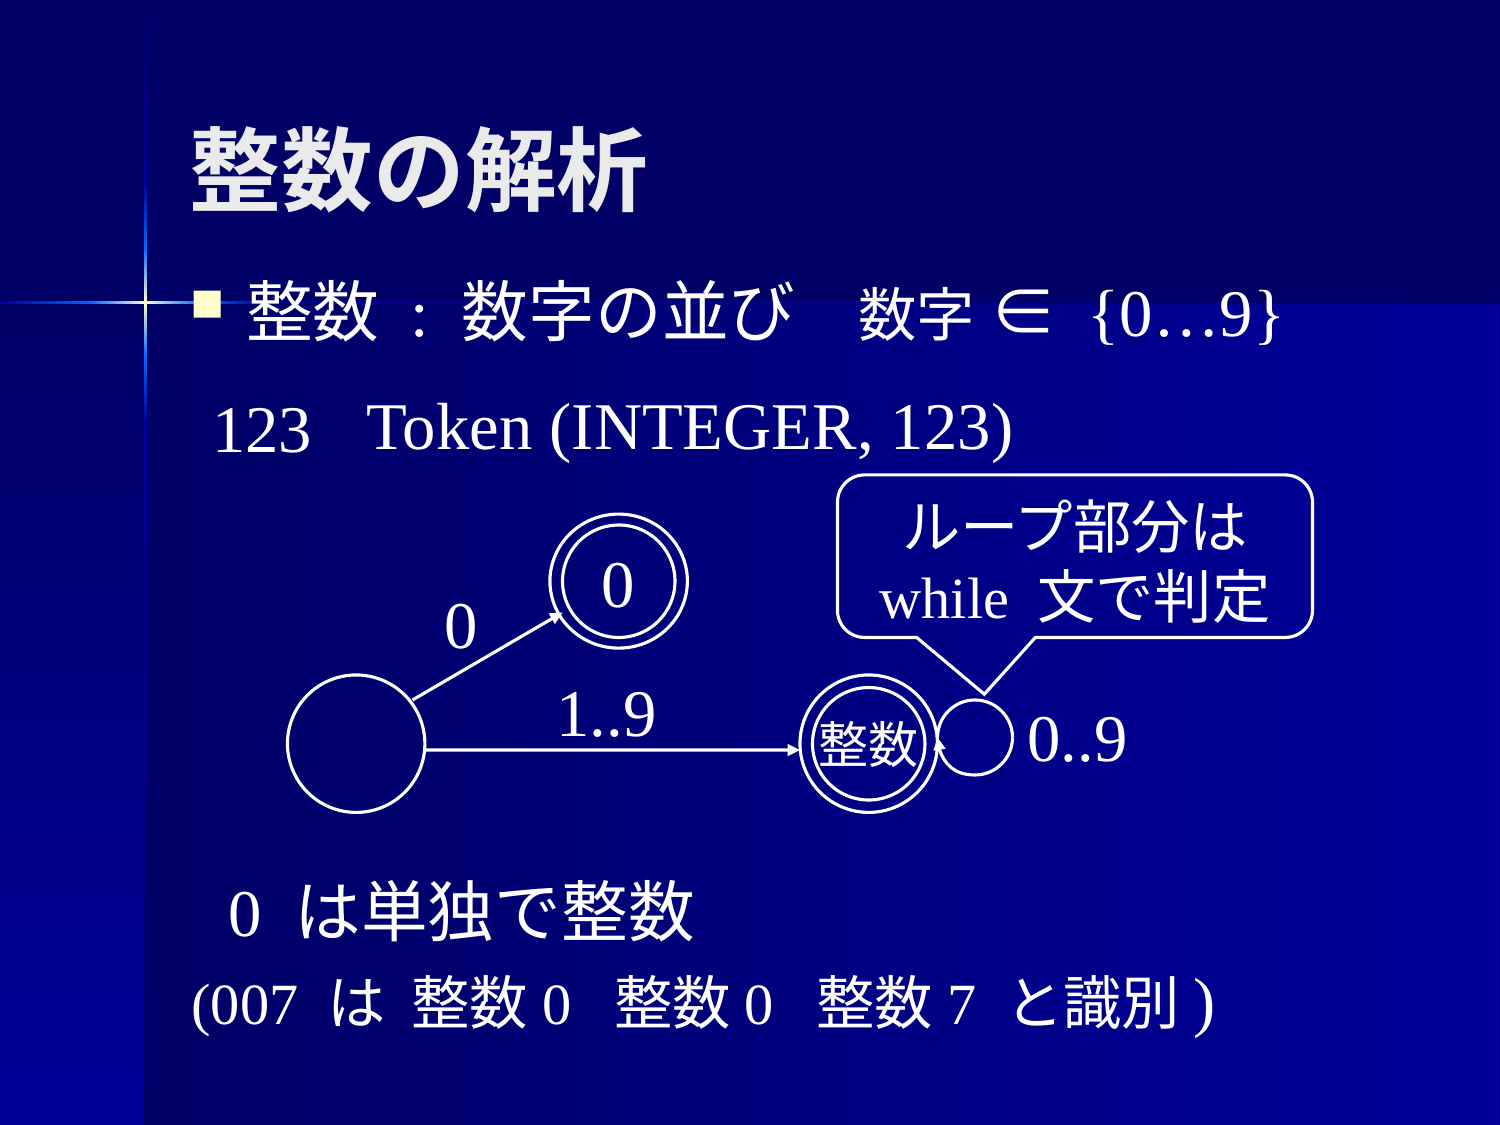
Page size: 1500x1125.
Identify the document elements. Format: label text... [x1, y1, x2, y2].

text_box 0 は単独で整数 [213, 862, 710, 958]
text_box (007 は 整数0 整数0 整数7 と識別) [176, 949, 1231, 1046]
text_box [941, 687, 1143, 783]
list 整数 : 数字の並び [174, 262, 1413, 376]
title 整数の解析 [174, 49, 1413, 262]
text_box 数字 ∈ {0…9} [843, 262, 1301, 358]
text_box Token (INTEGER, 123) [352, 374, 1029, 471]
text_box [424, 662, 938, 813]
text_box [412, 515, 688, 701]
text_box 123 [197, 378, 328, 474]
text_box ループ部分は while 文で判定 [837, 474, 1313, 685]
text_box [287, 674, 419, 813]
